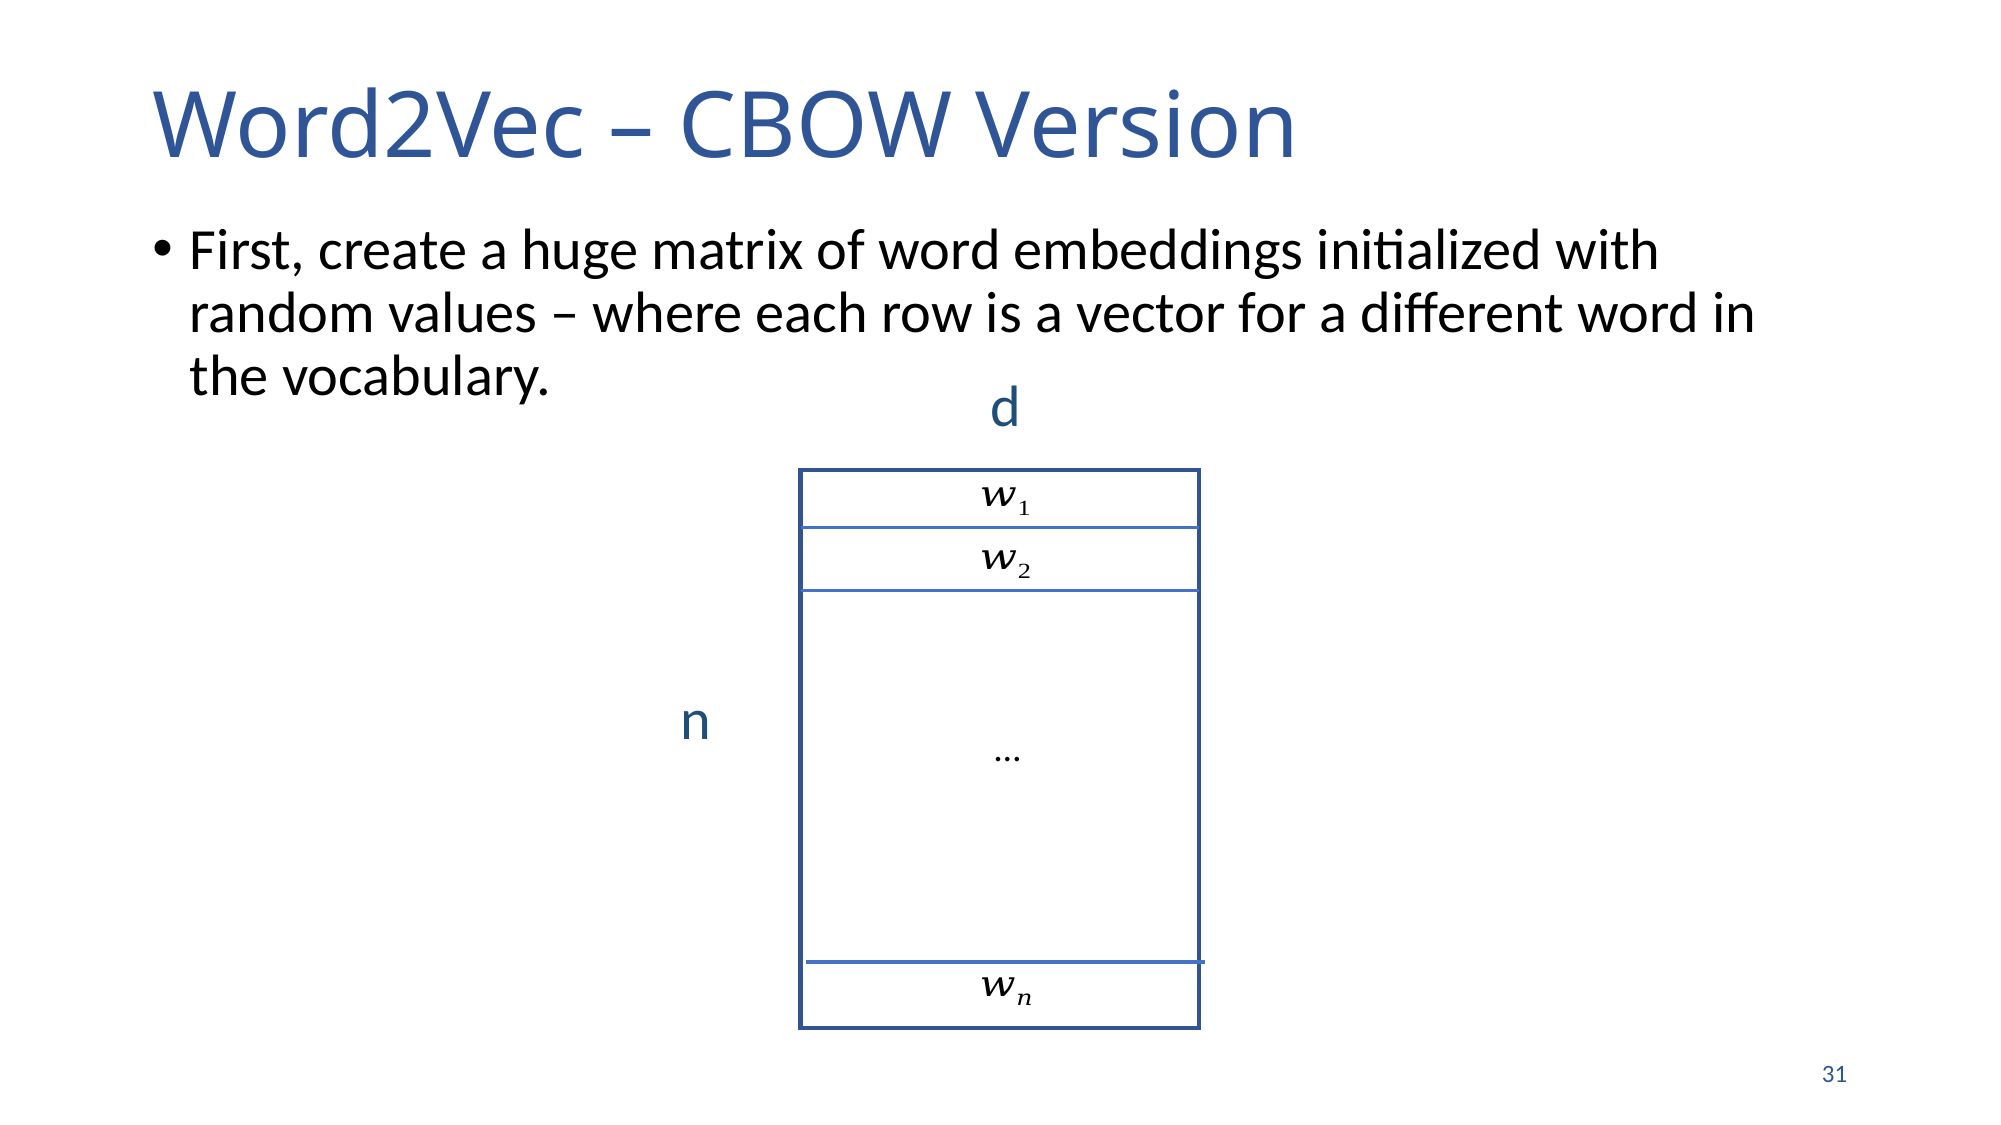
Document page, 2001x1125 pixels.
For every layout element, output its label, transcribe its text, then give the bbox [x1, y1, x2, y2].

text_box [800, 528, 1200, 590]
title Word2Vec – CBOW Version [137, 59, 1863, 196]
slide_number 30 [1412, 1042, 1863, 1103]
list First, create a huge matrix of word embeddings initialized with random values – where each row is a vector for a different word in the vocabulary. [137, 211, 1863, 1014]
text_box [800, 591, 1200, 1029]
text_box … [979, 716, 1036, 777]
text_box [800, 469, 1200, 527]
text_box n [666, 673, 727, 759]
text_box d [975, 361, 1036, 446]
